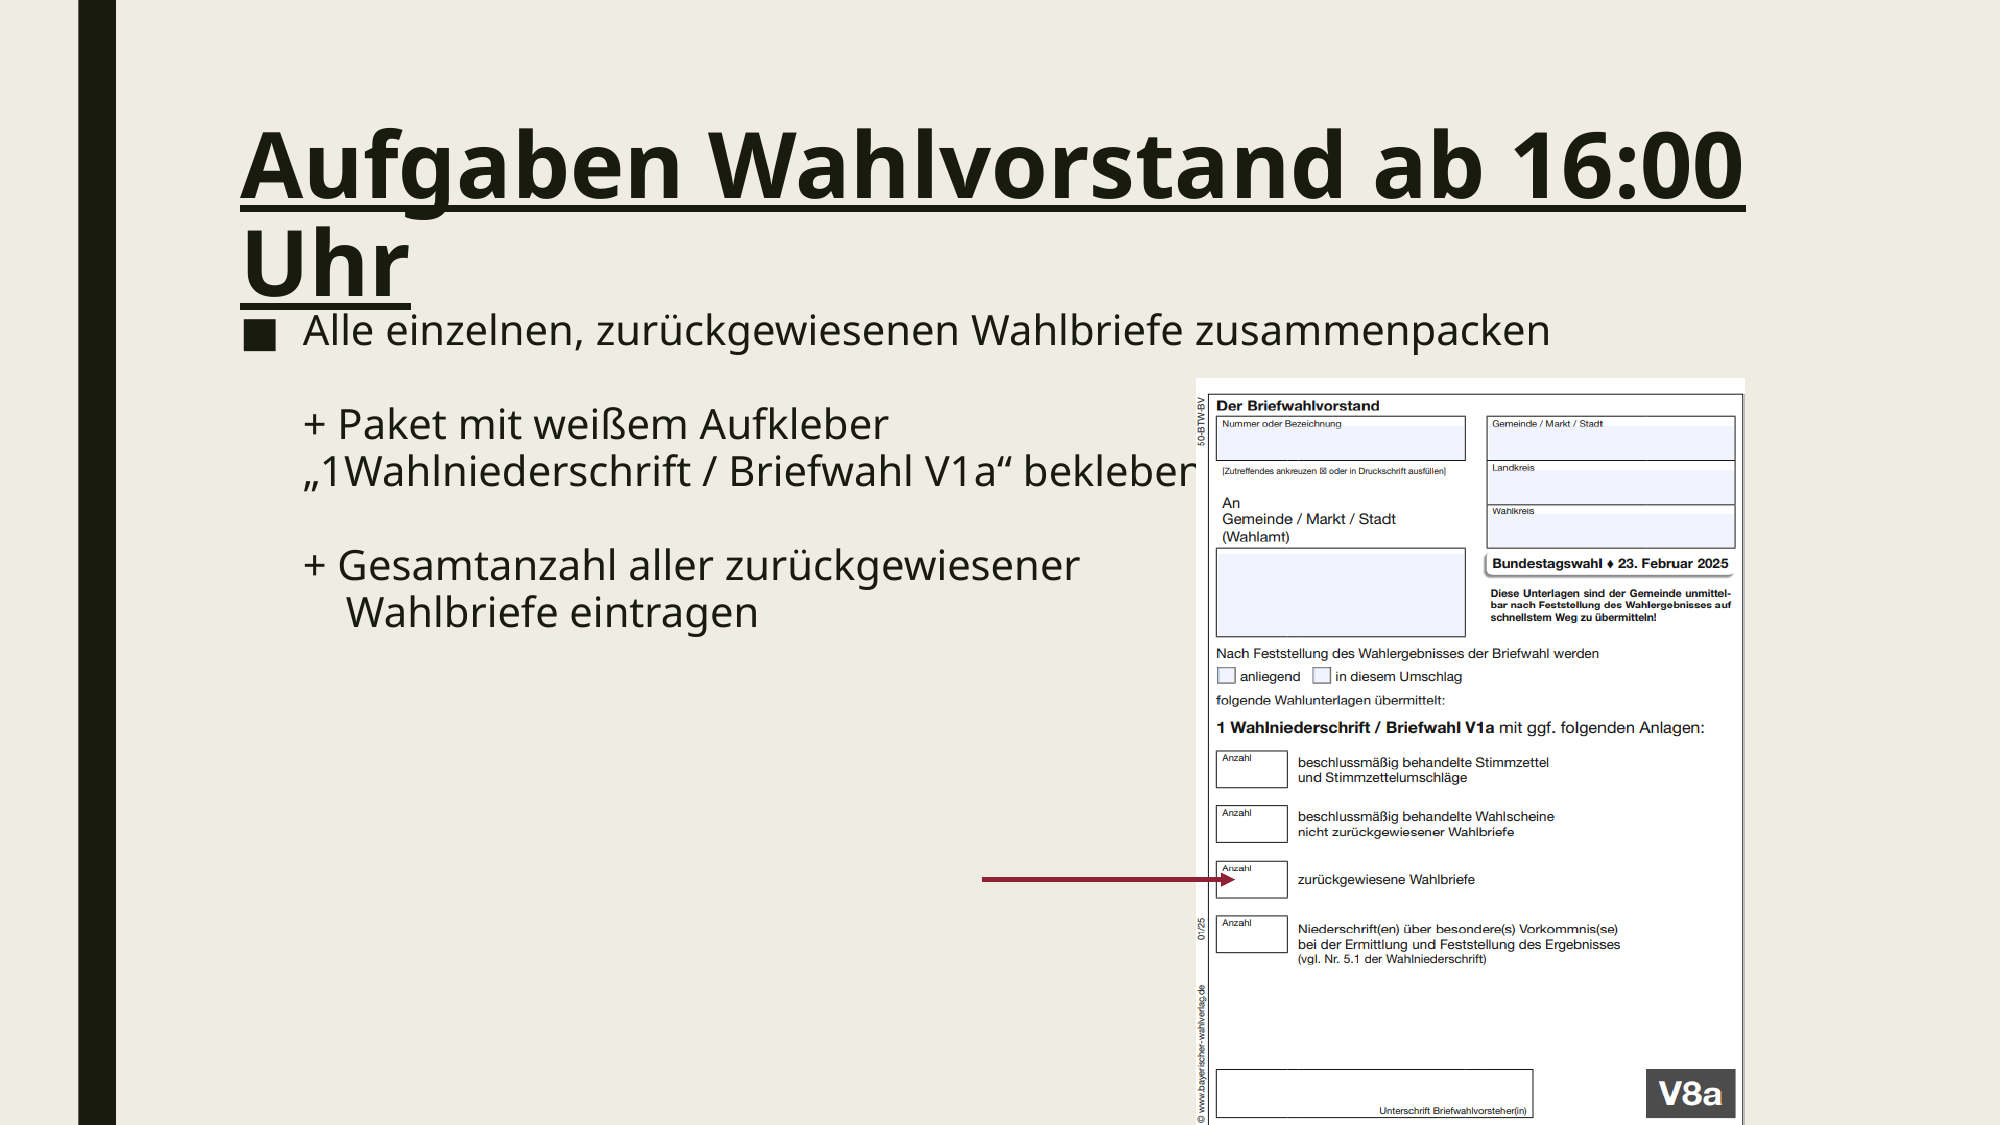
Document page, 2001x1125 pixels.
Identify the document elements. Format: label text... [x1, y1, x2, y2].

picture [1196, 378, 1745, 1125]
title Aufgaben Wahlvorstand ab 16:00 Uhr [225, 112, 1800, 300]
list Alle einzelnen, zurückgewiesenen Wahlbriefe zusammenpacken + Paket mit weißem Aufkleber „1Wahlniederschrift / Briefwahl V1a“ bekleben + Gesamtanzahl aller zurückgewiesener Wahlbriefe eintragen [225, 300, 1800, 888]
